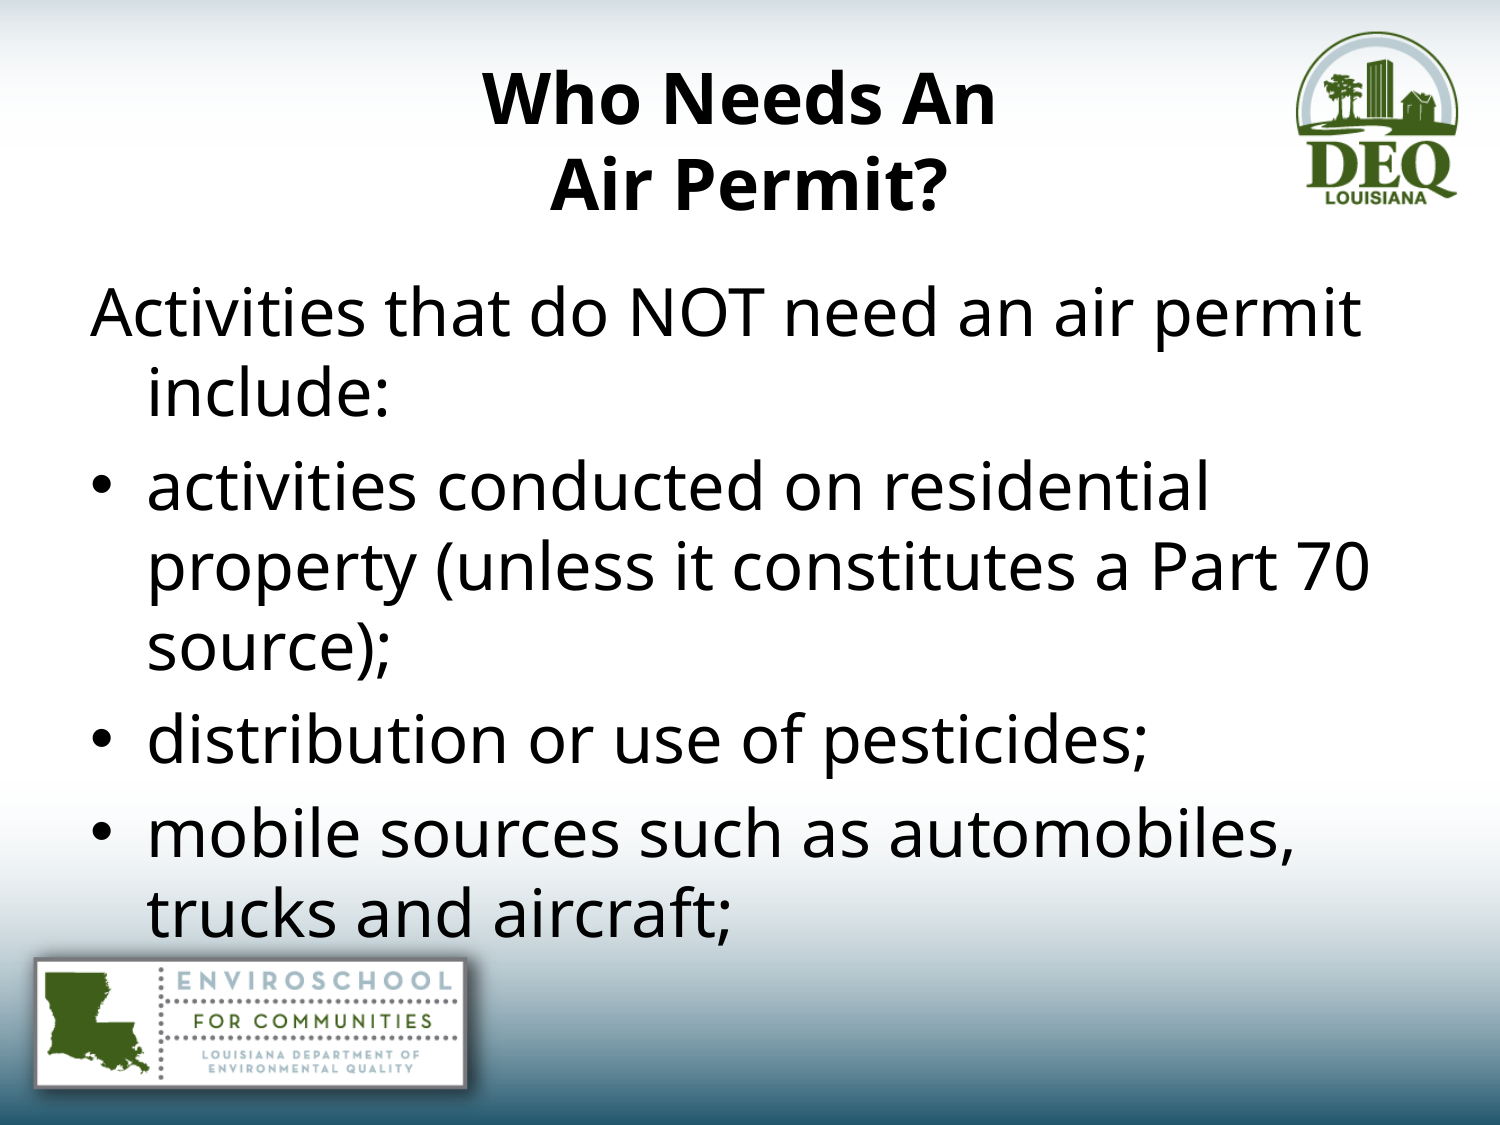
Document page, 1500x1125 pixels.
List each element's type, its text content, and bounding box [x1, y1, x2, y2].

picture [0, 0, 1500, 1125]
list Activities that do NOT need an air permit include: activities conducted on residential property (unless it constitutes a Part 70 source); distribution or use of pesticides; mobile sources such as automobiles, trucks and aircraft; [75, 262, 1425, 1005]
title Who Needs An Air Permit? [75, 45, 1425, 233]
